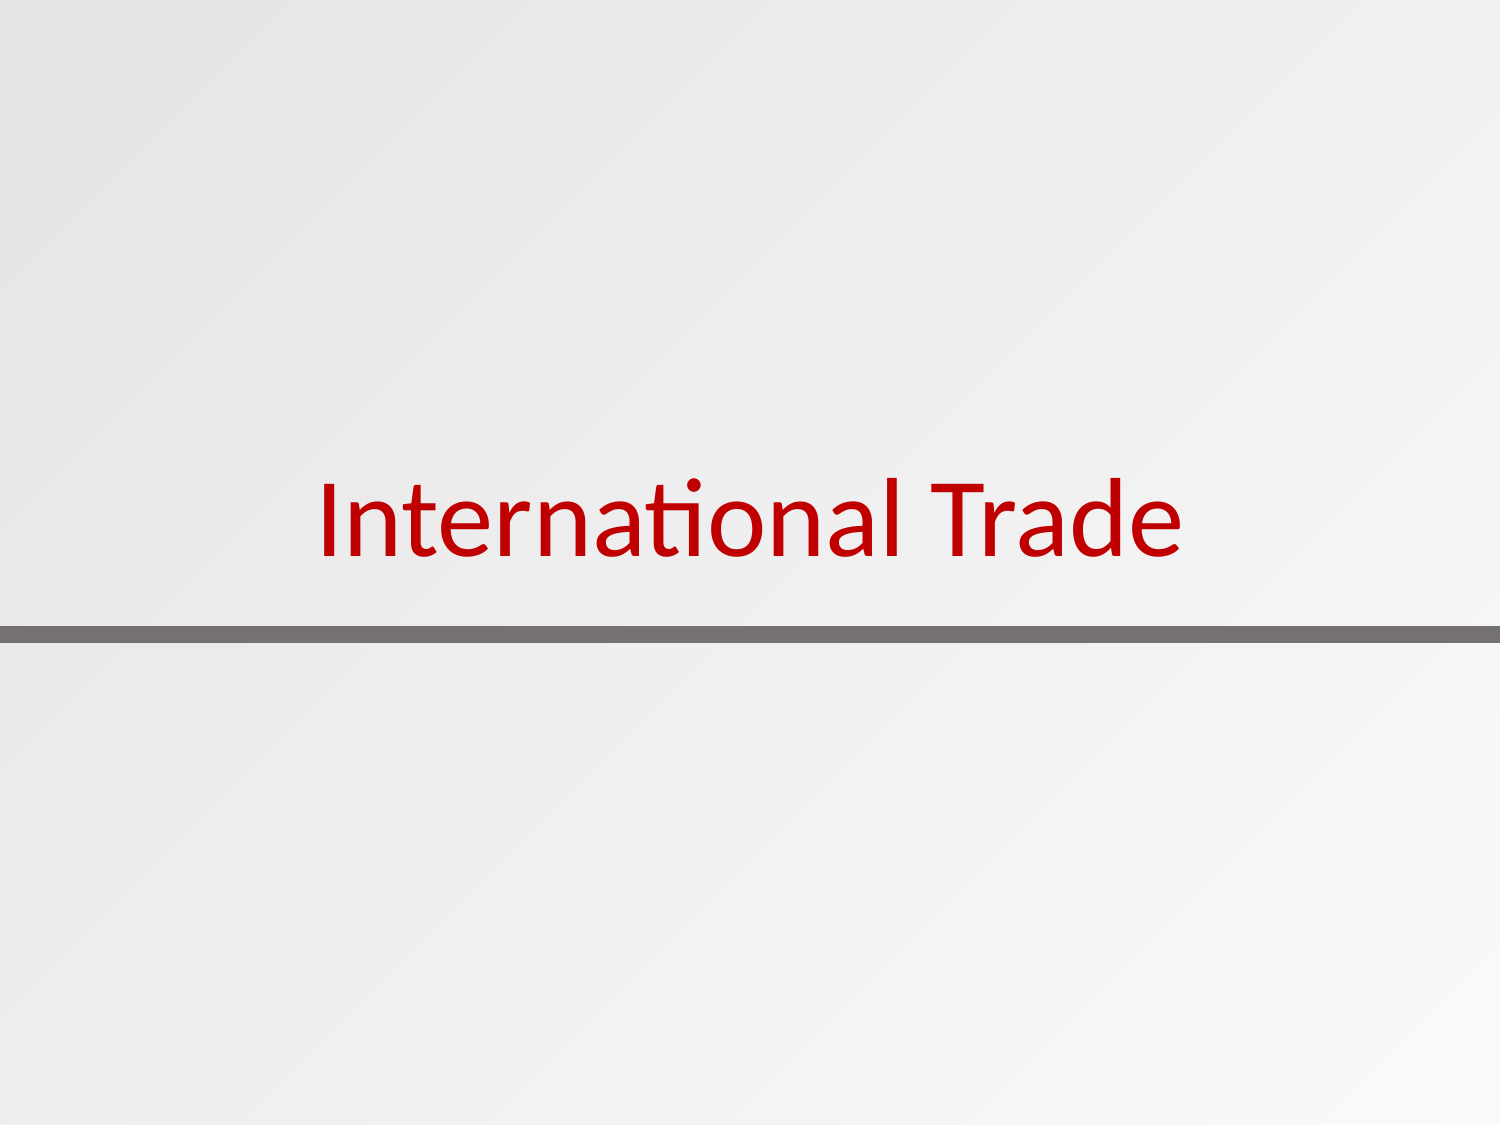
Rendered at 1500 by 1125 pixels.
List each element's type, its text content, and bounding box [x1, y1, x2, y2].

title International Trade [187, 294, 1313, 588]
